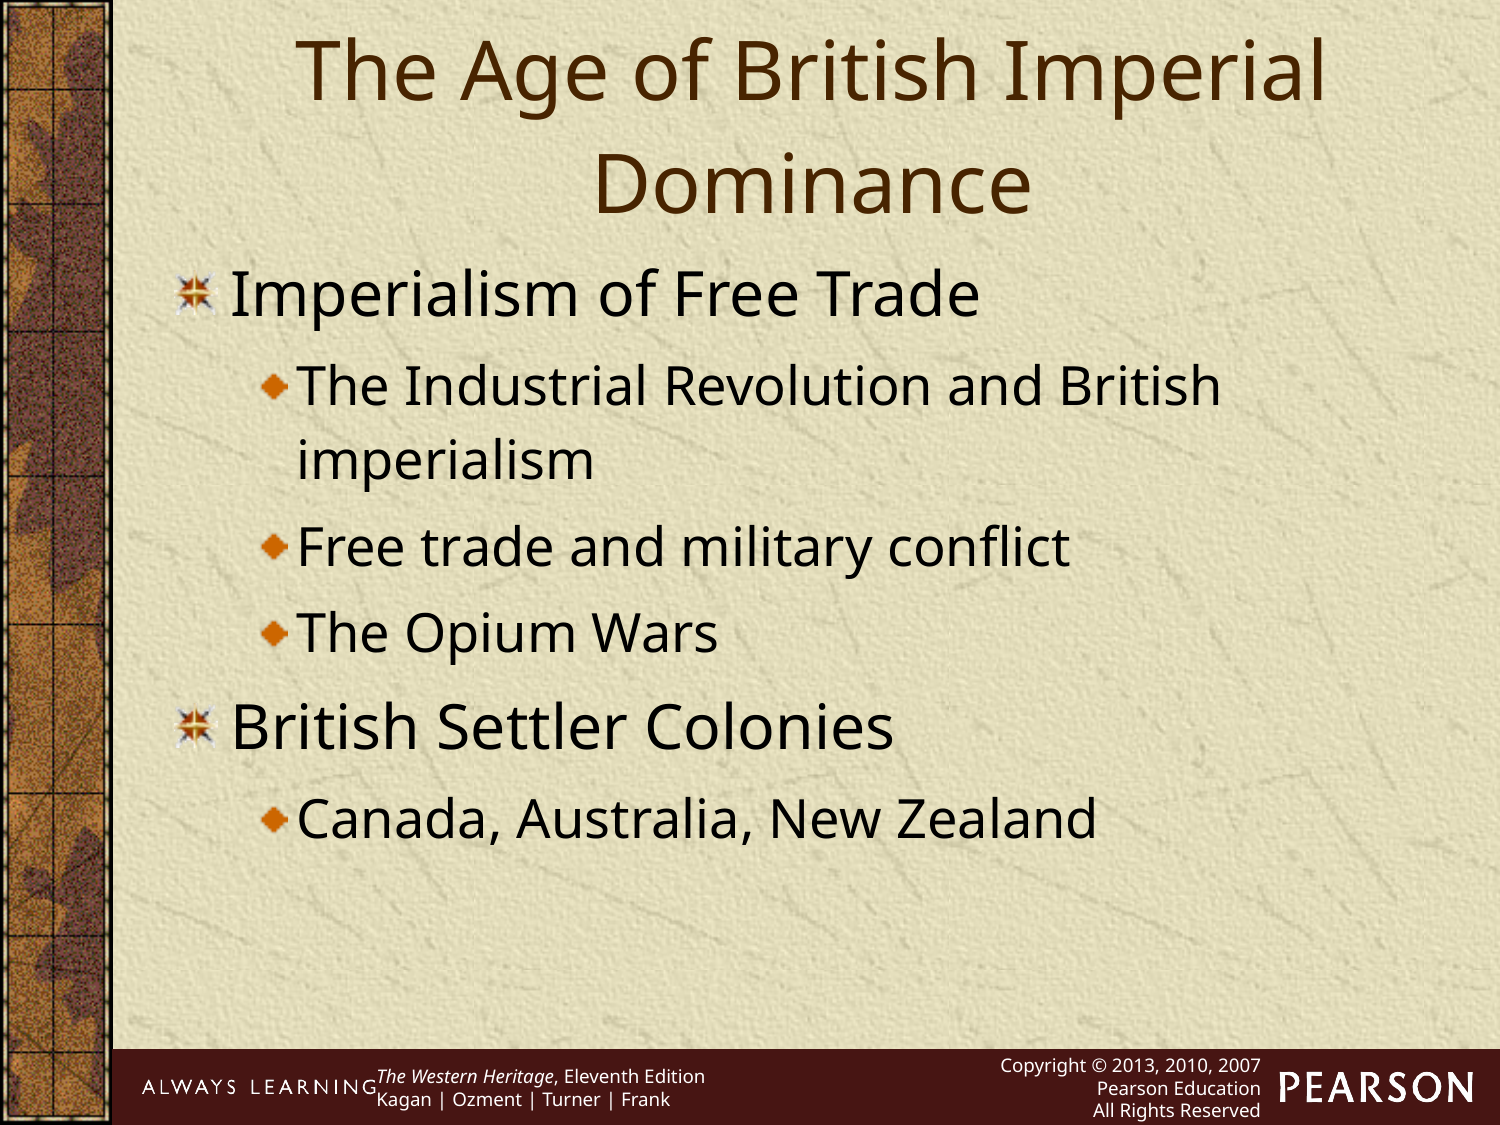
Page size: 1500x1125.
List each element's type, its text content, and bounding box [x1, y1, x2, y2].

picture [0, 0, 1500, 1125]
title The Age of British Imperial Dominance [136, 11, 1488, 238]
list Imperialism of Free Trade The Industrial Revolution and British imperialism Free trade and military conflict The Opium Wars British Settler Colonies Canada, Australia, New Zealand [173, 249, 1450, 1026]
